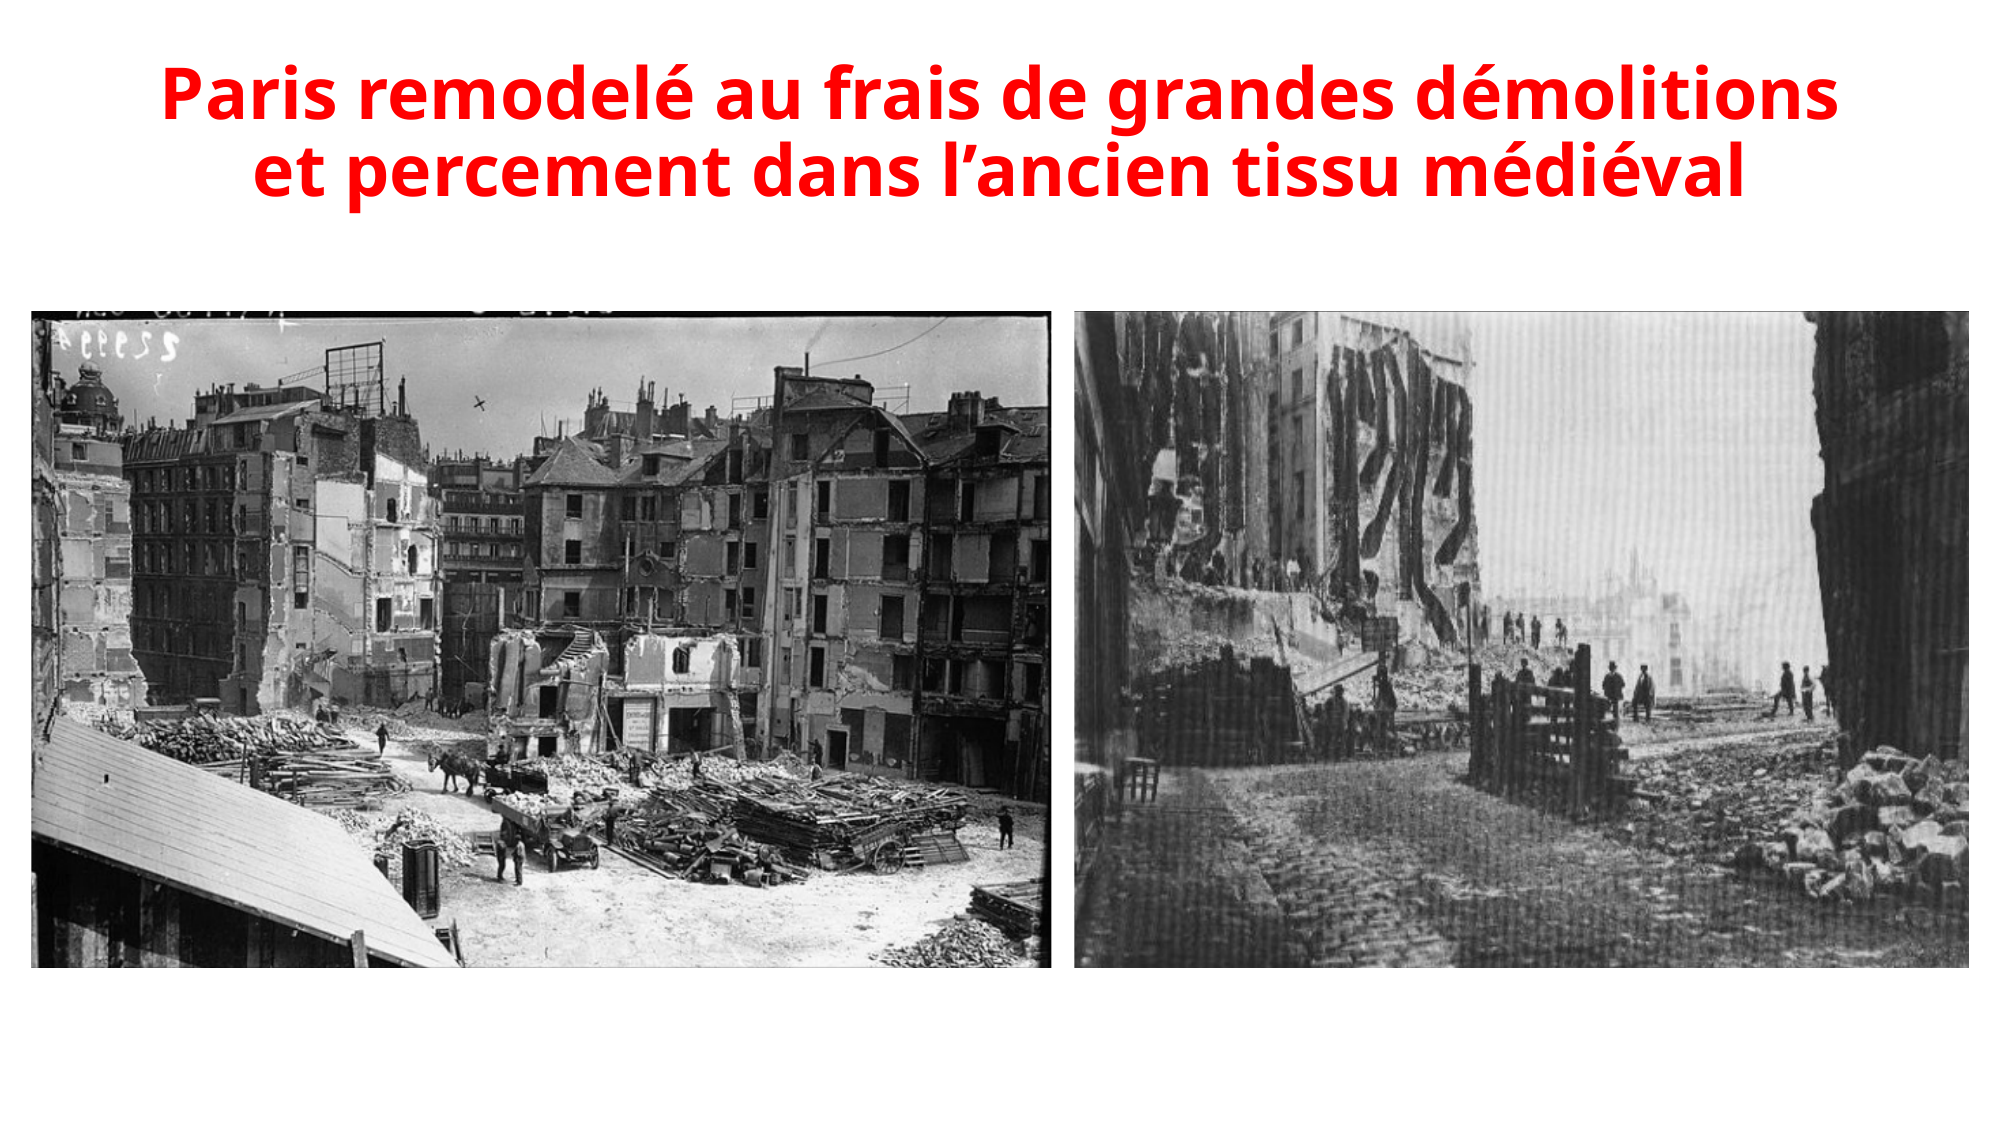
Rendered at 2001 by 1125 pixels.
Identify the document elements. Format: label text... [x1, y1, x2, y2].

title Paris remodelé au frais de grandes démolitions et percement dans l’ancien tissu médiéval [137, 26, 1863, 244]
picture [1074, 311, 1969, 968]
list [31, 311, 1052, 968]
